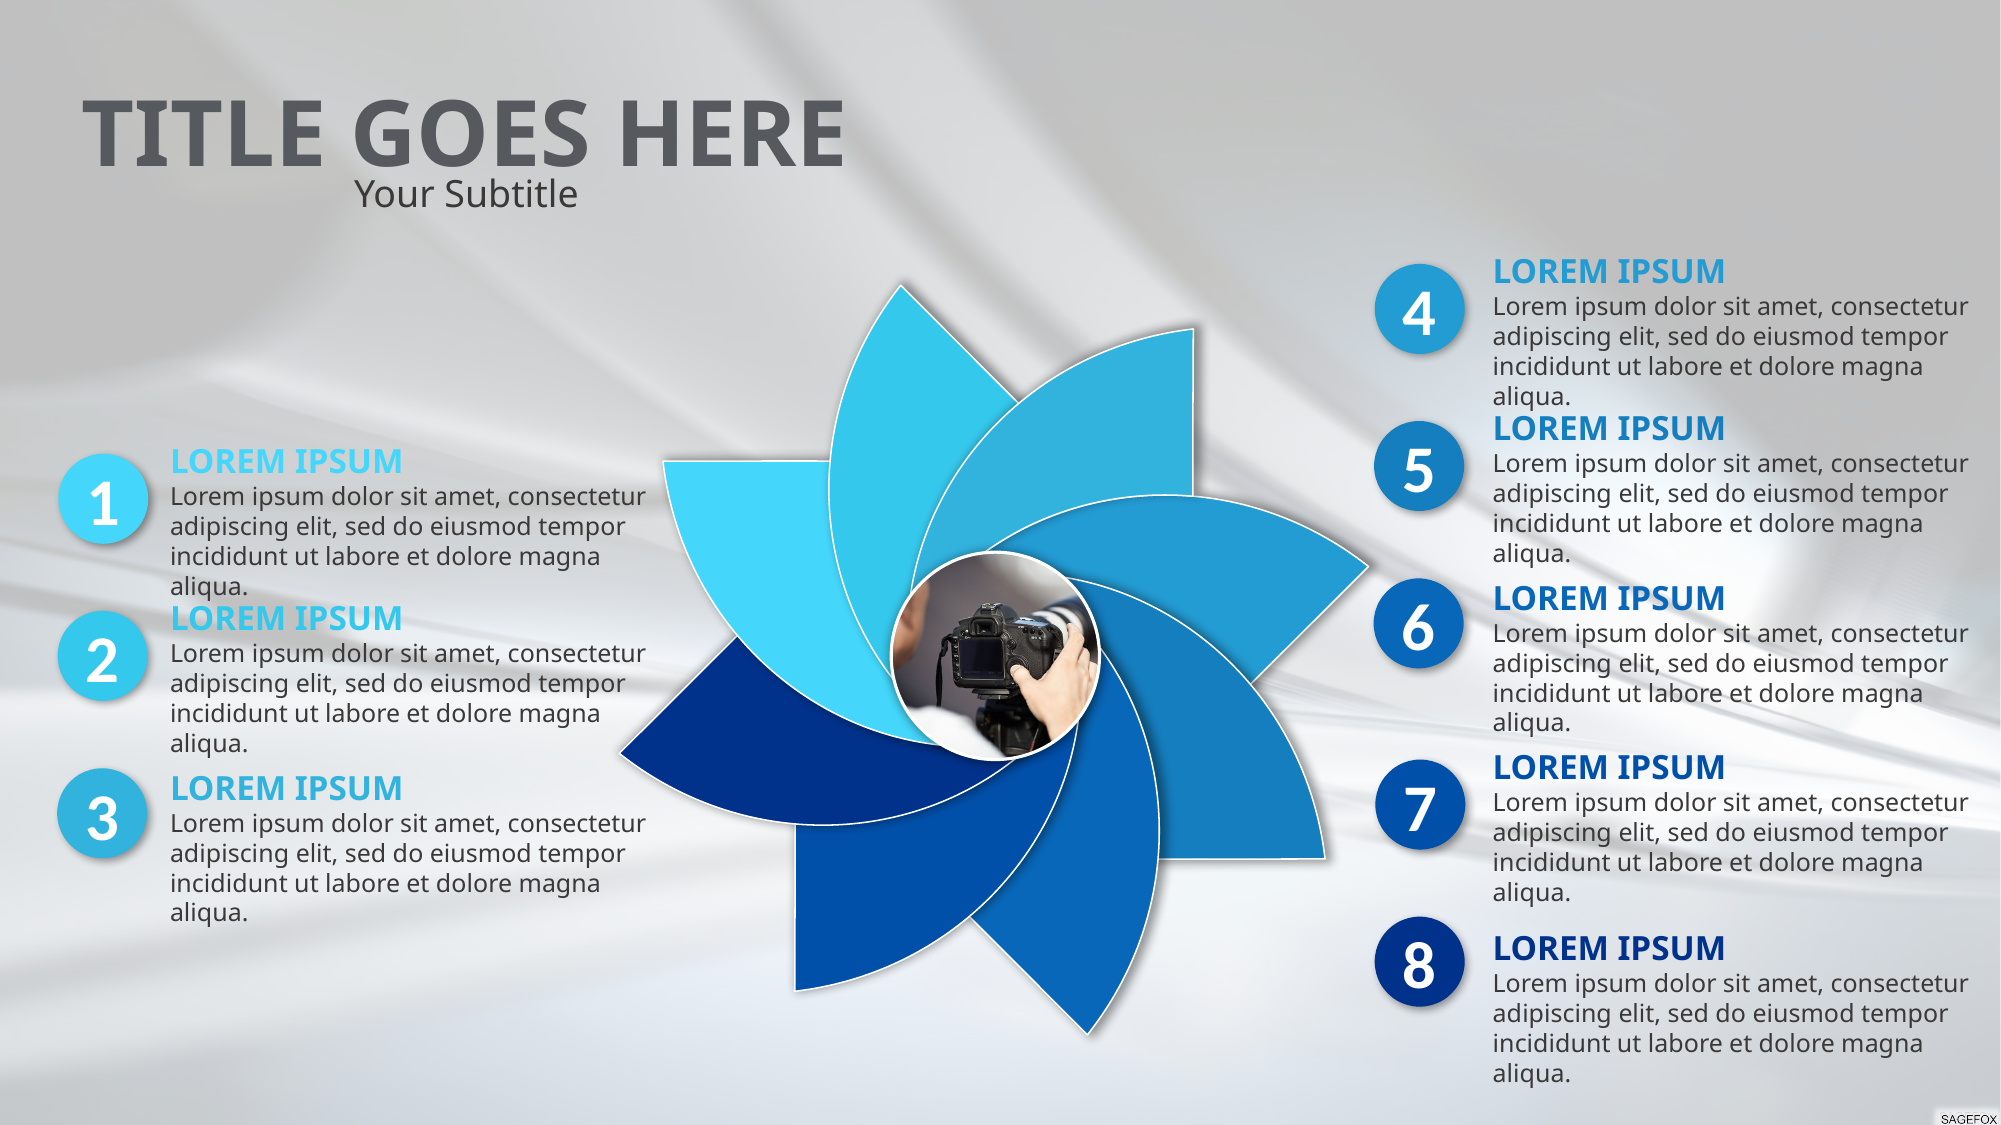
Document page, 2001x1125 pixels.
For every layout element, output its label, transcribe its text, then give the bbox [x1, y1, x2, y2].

text_box 1 [57, 452, 150, 545]
text_box 4 [1373, 262, 1466, 355]
text_box 6 [1372, 577, 1465, 670]
text_box [912, 328, 1194, 582]
text_box 3 [56, 767, 149, 860]
text_box [1014, 497, 1369, 675]
text_box [828, 285, 1014, 667]
text_box 2 [56, 609, 149, 702]
text_box LOREM IPSUM Lorem ipsum dolor sit amet, consectetur adipiscing elit, sed do eiusmod tempor incididunt ut labore et dolore magna aliqua. [160, 435, 678, 606]
text_box 5 [1373, 419, 1466, 513]
text_box LOREM IPSUM Lorem ipsum dolor sit amet, consectetur adipiscing elit, sed do eiusmod tempor incididunt ut labore et dolore magna aliqua. [160, 763, 678, 932]
text_box LOREM IPSUM Lorem ipsum dolor sit amet, consectetur adipiscing elit, sed do eiusmod tempor incididunt ut labore et dolore magna aliqua. [1482, 573, 2000, 742]
picture [1938, 1114, 1999, 1125]
text_box [794, 739, 1076, 992]
text_box LOREM IPSUM Lorem ipsum dolor sit amet, consectetur adipiscing elit, sed do eiusmod tempor incididunt ut labore et dolore magna aliqua. [1482, 416, 2000, 573]
text_box [678, 640, 999, 826]
text_box [891, 552, 1100, 760]
text_box [1080, 580, 1326, 860]
text_box [678, 461, 922, 743]
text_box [13, 66, 918, 224]
text_box LOREM IPSUM Lorem ipsum dolor sit amet, consectetur adipiscing elit, sed do eiusmod tempor incididunt ut labore et dolore magna aliqua. [1482, 922, 2000, 1092]
text_box 8 [1373, 915, 1466, 1008]
text_box LOREM IPSUM Lorem ipsum dolor sit amet, consectetur adipiscing elit, sed do eiusmod tempor incididunt ut labore et dolore magna aliqua. [160, 606, 678, 763]
text_box LOREM IPSUM Lorem ipsum dolor sit amet, consectetur adipiscing elit, sed do eiusmod tempor incididunt ut labore et dolore magna aliqua. [1482, 245, 2000, 416]
text_box LOREM IPSUM Lorem ipsum dolor sit amet, consectetur adipiscing elit, sed do eiusmod tempor incididunt ut labore et dolore magna aliqua. [1482, 742, 2000, 911]
text_box 7 [1374, 758, 1467, 851]
text_box [976, 662, 1160, 1035]
